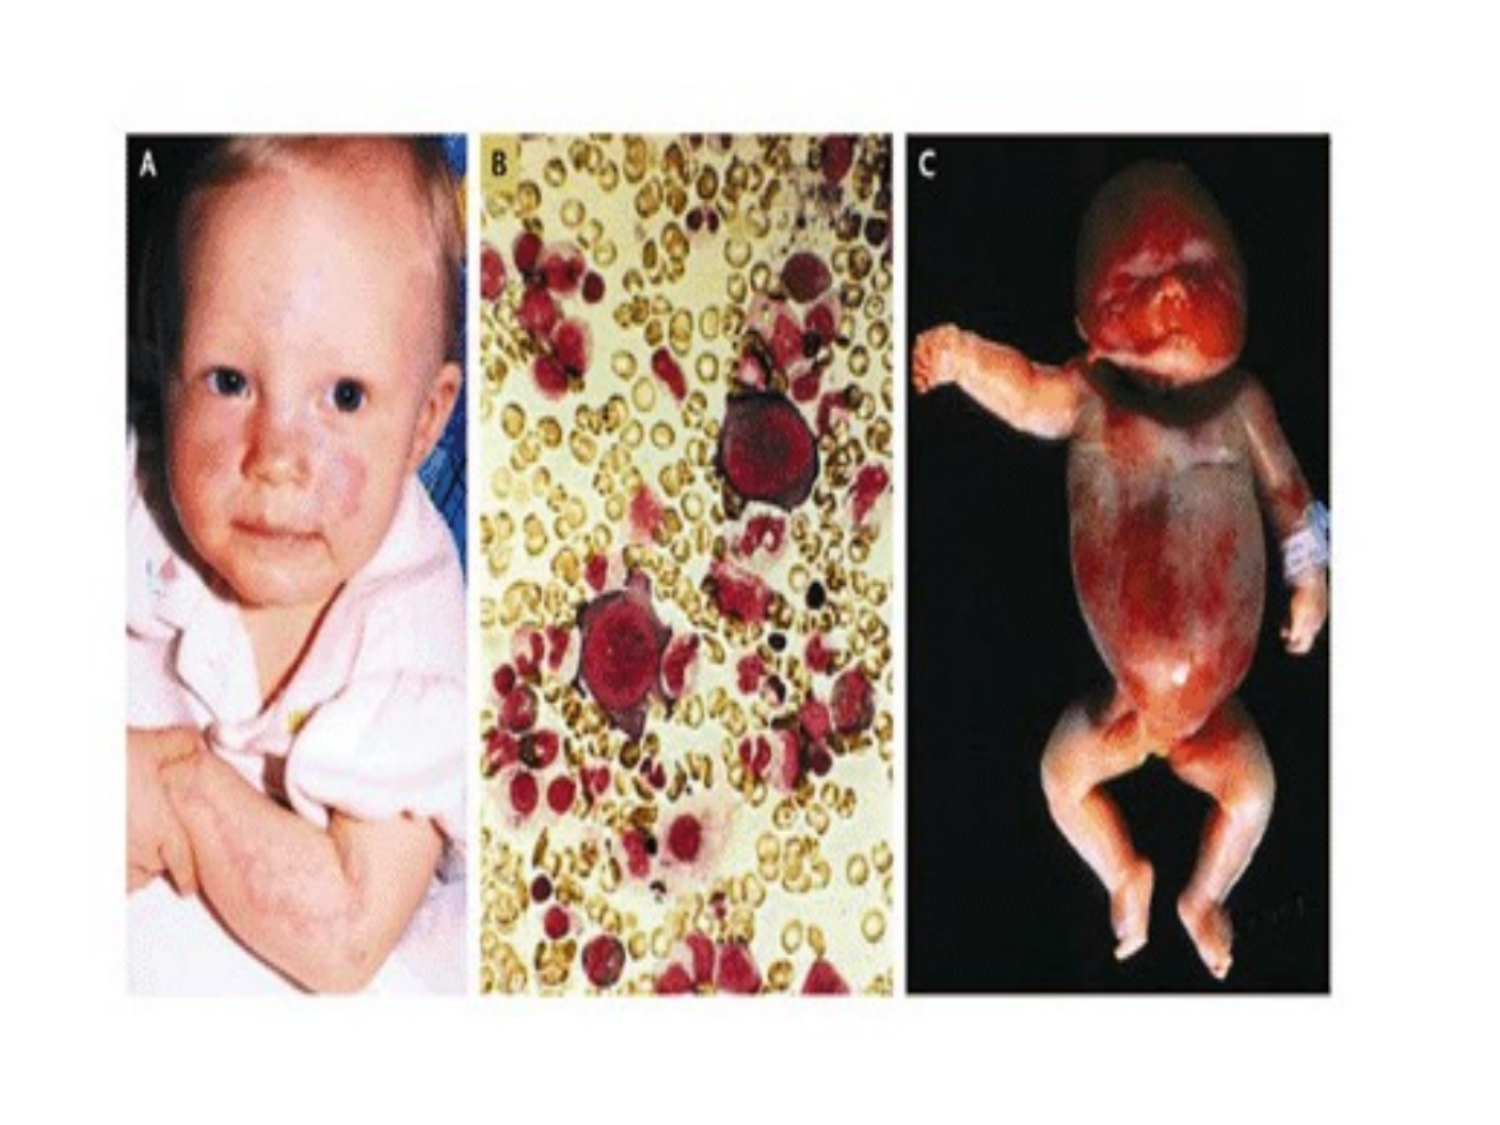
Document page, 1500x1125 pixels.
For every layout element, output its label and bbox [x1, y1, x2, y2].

picture [88, 84, 1364, 1041]
